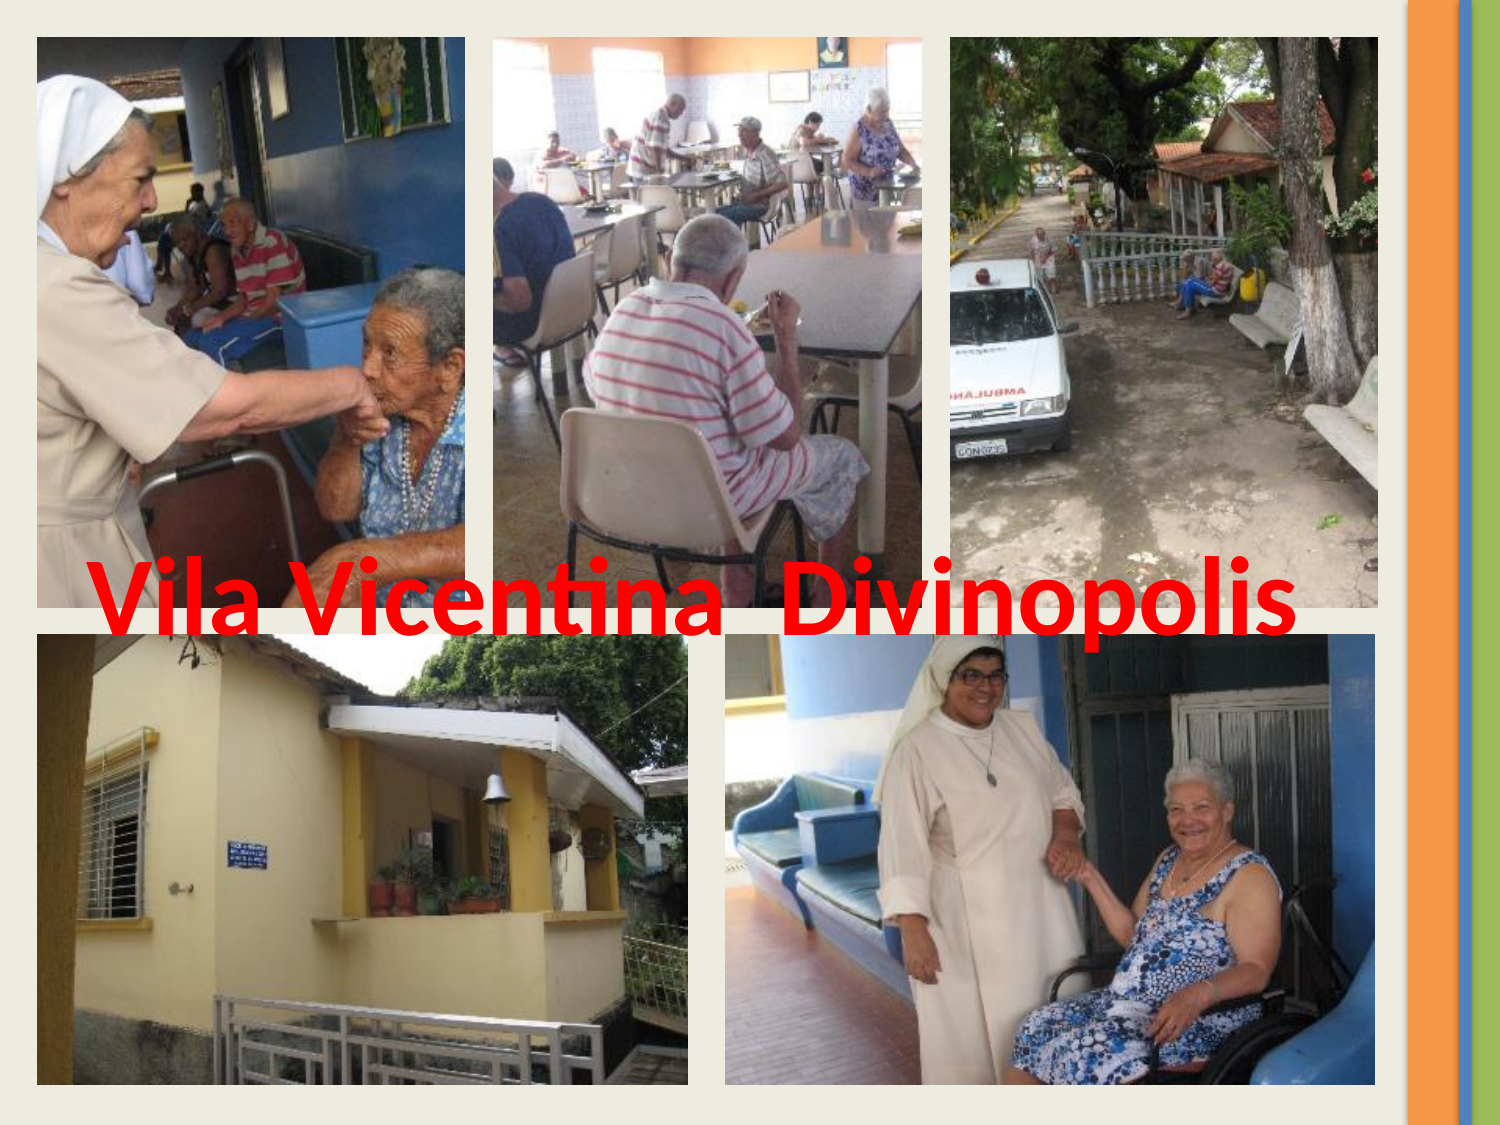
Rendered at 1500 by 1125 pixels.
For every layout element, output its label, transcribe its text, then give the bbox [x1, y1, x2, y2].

picture [949, 37, 1378, 608]
picture [493, 37, 922, 608]
picture [37, 37, 466, 608]
picture [724, 634, 1376, 1085]
picture [37, 634, 688, 1085]
text_box Vila Vicentina Divinopolis [71, 515, 1383, 665]
